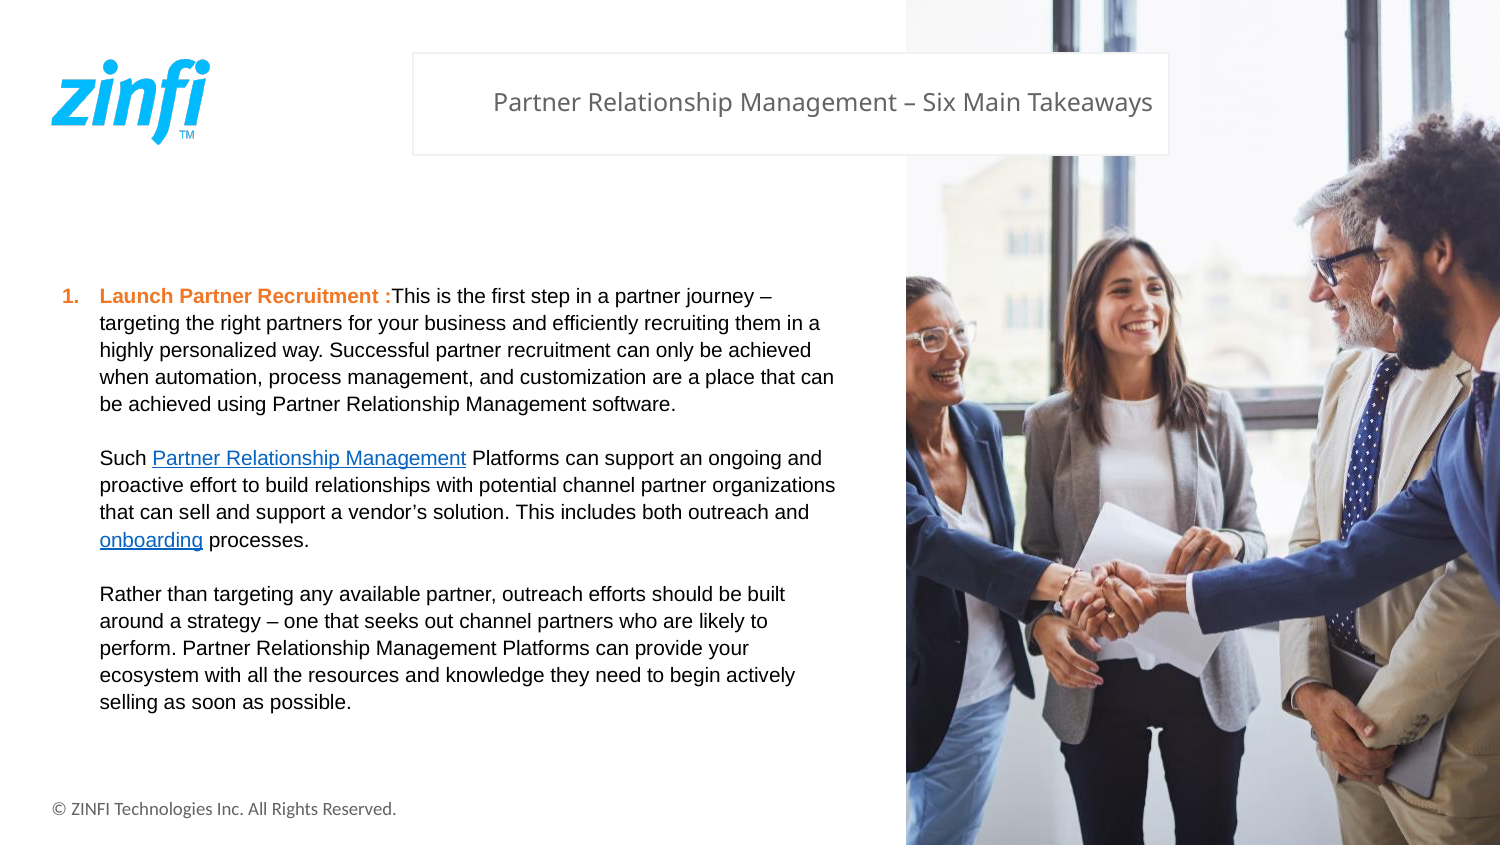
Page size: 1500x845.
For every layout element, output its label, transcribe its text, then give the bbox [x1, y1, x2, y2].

picture [906, 0, 1500, 845]
picture [161, 65, 210, 145]
list Launch Partner Recruitment :This is the first step in a partner journey – targeting the right partners for your business and efficiently recruiting them in a highly personalized way. Successful partner recruitment can only be achieved when automation, process management, and customization are a place that can be achieved using Partner Relationship Management software. Such Partner Relationship Management Platforms can support an ongoing and proactive effort to build relationships with potential channel partner organizations that can sell and support a vendor’s solution. This includes both outreach and onboarding processes. Rather than targeting any available partner, outreach efforts should be built around a strategy – one that seeks out channel partners who are likely to perform. Partner Relationship Management Platforms can provide your ecosystem with all the resources and knowledge they need to begin actively selling as soon as possible. [47, 272, 857, 771]
picture [51, 59, 178, 145]
list Partner Relationship Management – Six Main Takeaways [412, 52, 906, 156]
